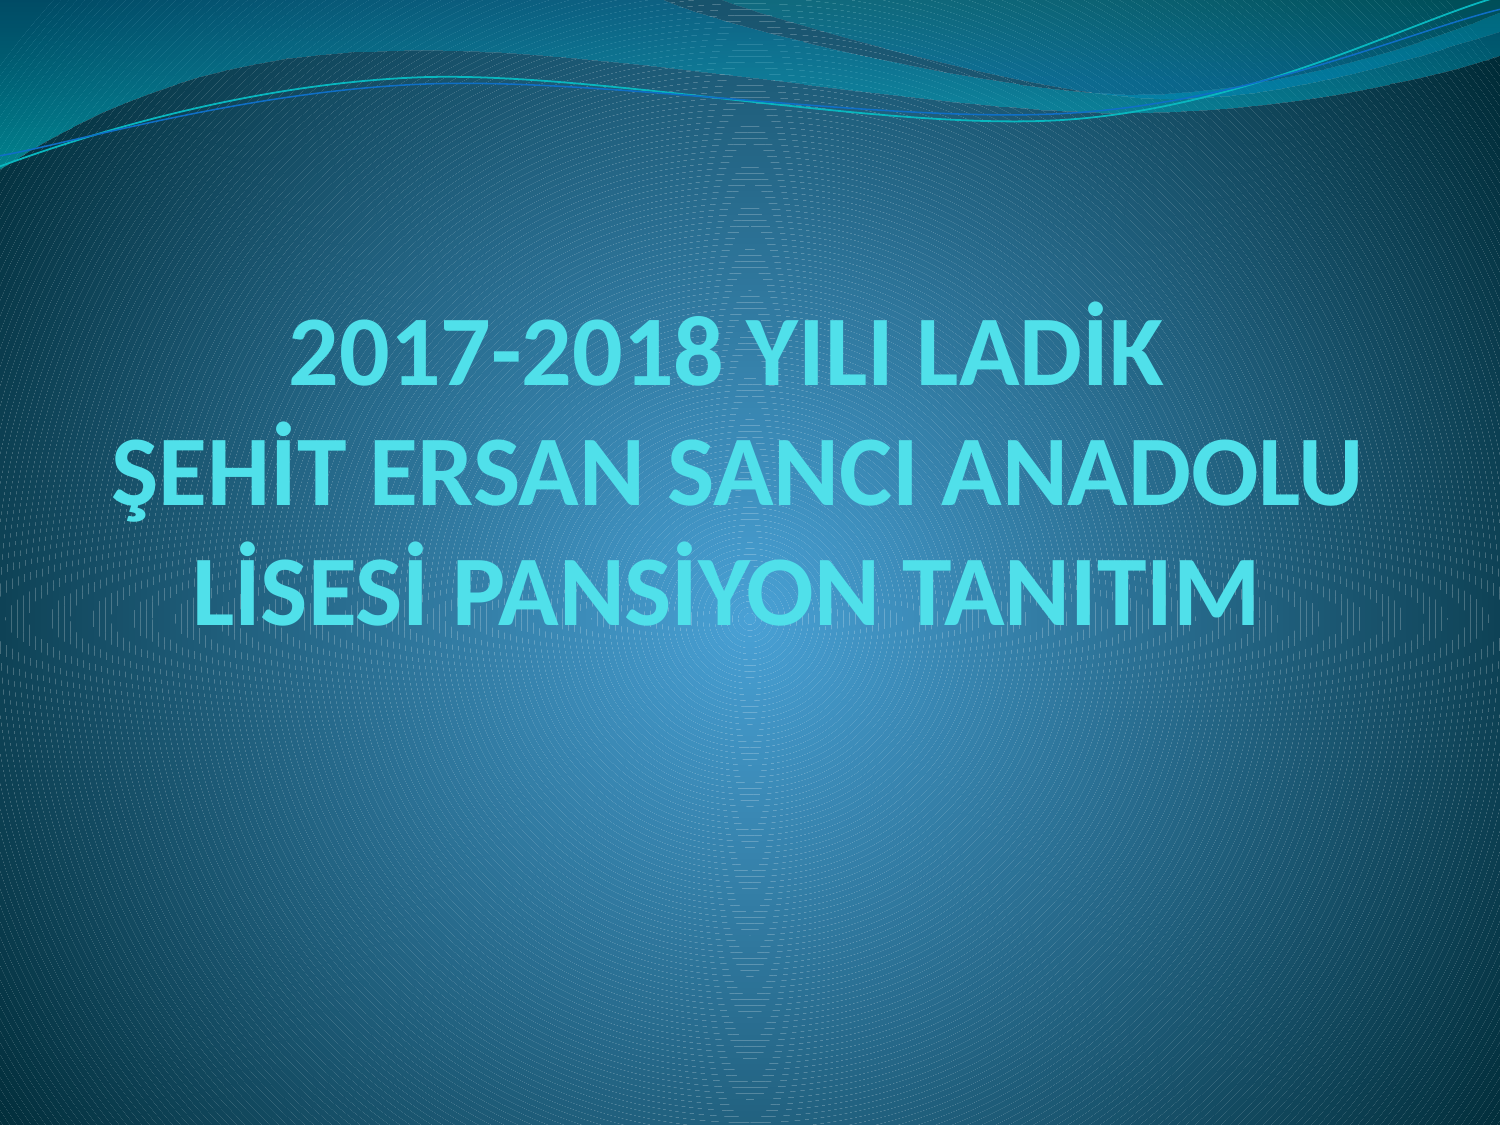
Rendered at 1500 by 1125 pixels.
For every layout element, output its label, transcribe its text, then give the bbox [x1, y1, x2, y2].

text_box 2017-2018 YILI LADİK ŞEHİT ERSAN SANCI ANADOLU LİSESİ PANSİYON TANITIM [64, 78, 1415, 646]
